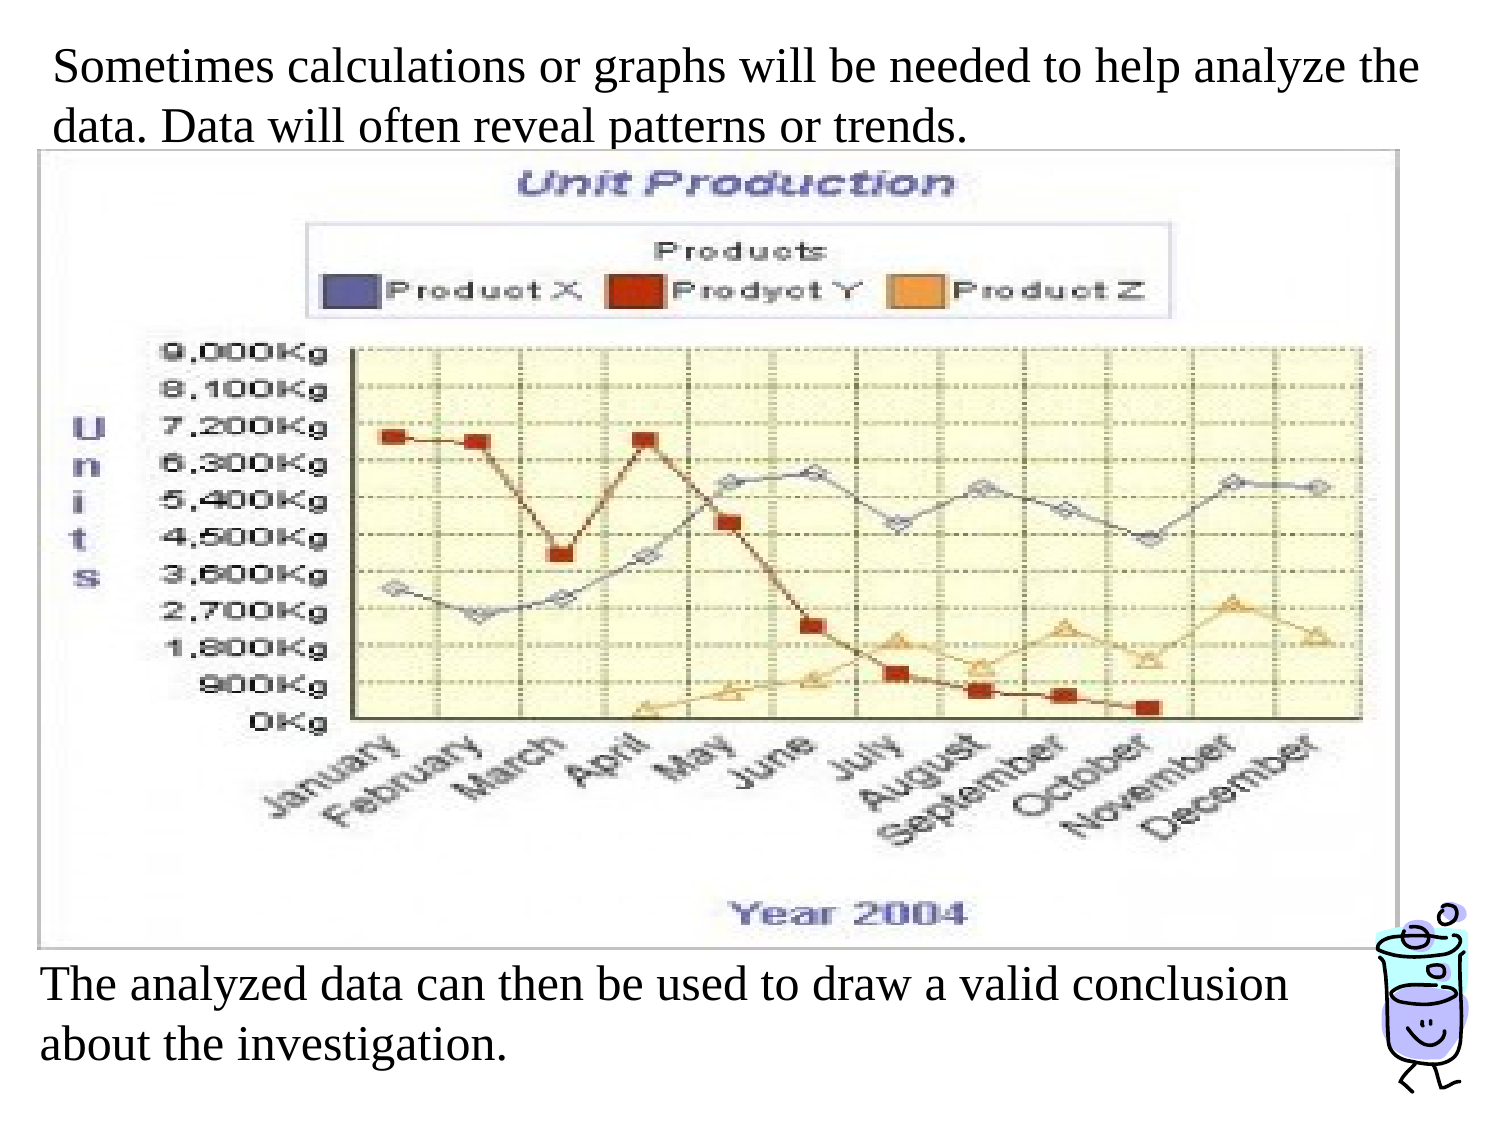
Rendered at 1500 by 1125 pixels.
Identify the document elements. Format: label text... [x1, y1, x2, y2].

picture [37, 149, 1471, 1095]
text_box Sometimes calculations or graphs will be needed to help analyze the data. Data will often reveal patterns or trends. [37, 24, 1475, 160]
text_box The analyzed data can then be used to draw a valid conclusion about the investigation. [24, 943, 1463, 1123]
